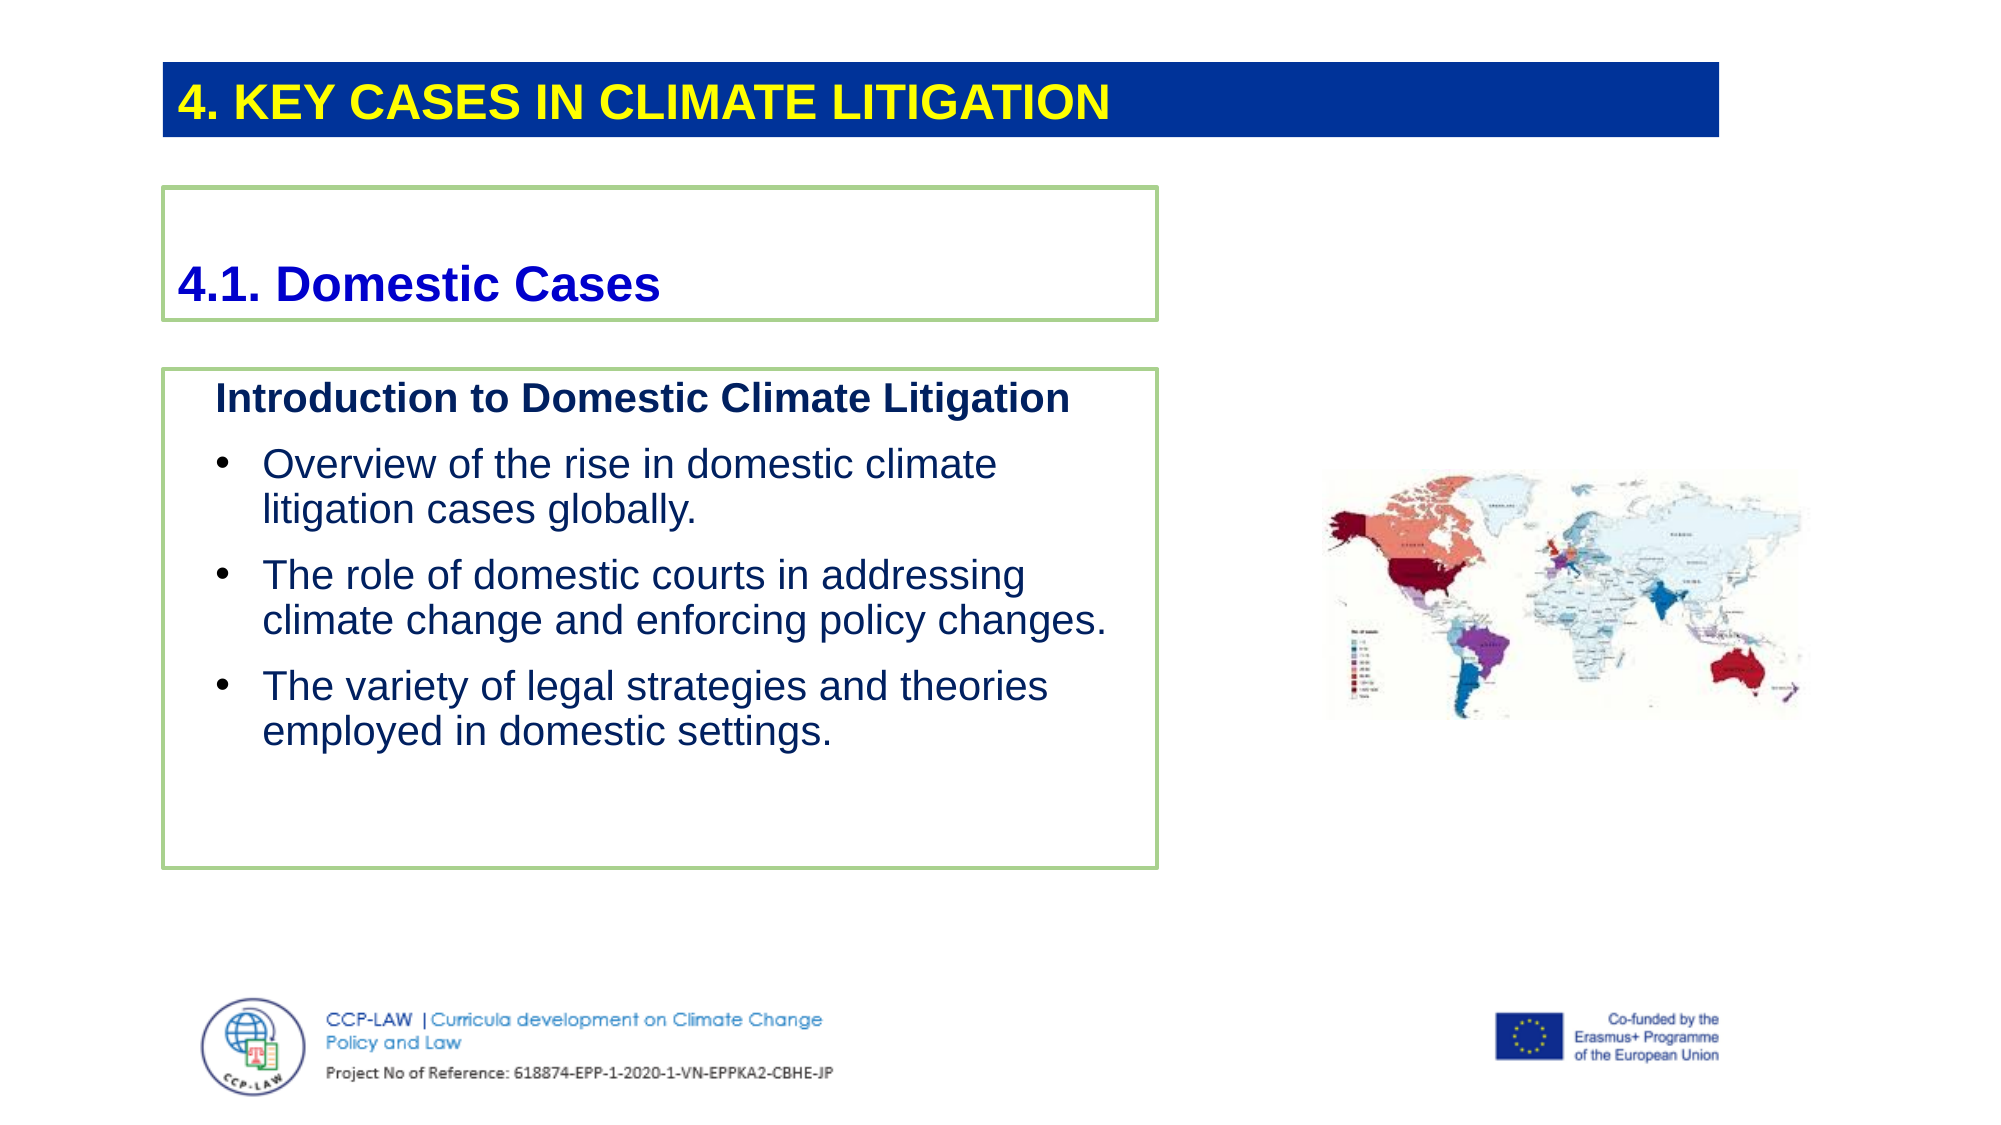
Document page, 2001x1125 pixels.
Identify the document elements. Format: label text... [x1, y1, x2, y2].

text_box 4. KEY CASES IN CLIMATE LITIGATION [162, 62, 1720, 138]
picture [183, 966, 1817, 1125]
title 4.1. Domestic Cases [161, 185, 1159, 322]
picture [1322, 468, 1817, 720]
list Introduction to Domestic Climate Litigation Overview of the rise in domestic climate litigation cases globally. The role of domestic courts in addressing climate change and enforcing policy changes. The variety of legal strategies and theories employed in domestic settings. [161, 367, 1159, 870]
